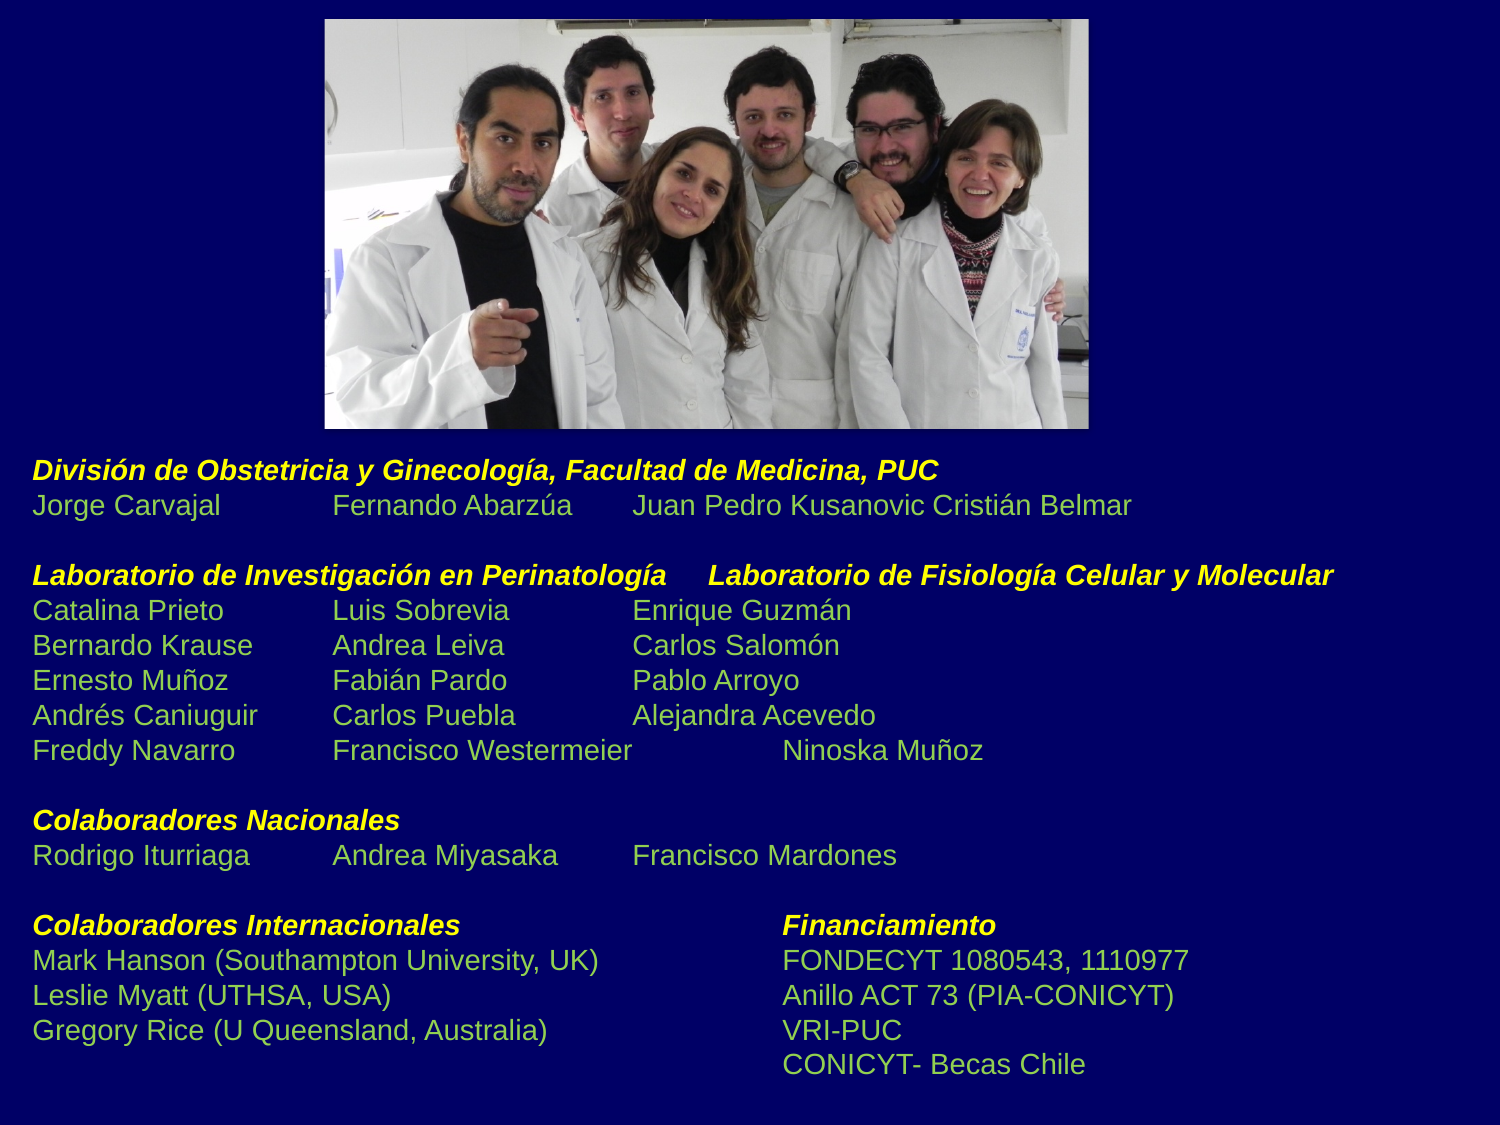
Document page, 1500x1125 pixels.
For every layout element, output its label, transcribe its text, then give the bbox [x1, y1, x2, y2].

text_box División de Obstetricia y Ginecología, Facultad de Medicina, PUC Jorge Carvajal Fernando Abarzúa Juan Pedro Kusanovic Cristián Belmar Laboratorio de Investigación en Perinatología Laboratorio de Fisiología Celular y Molecular Catalina Prieto Luis Sobrevia Enrique Guzmán Bernardo Krause Andrea Leiva Carlos Salomón Ernesto Muñoz Fabián Pardo Pablo Arroyo Andrés Caniuguir Carlos Puebla Alejandra Acevedo Freddy Navarro Francisco Westermeier Ninoska Muñoz Colaboradores Nacionales Rodrigo Iturriaga Andrea Miyasaka Francisco Mardones Colaboradores Internacionales Financiamiento Mark Hanson (Southampton University, UK) FONDECYT 1080543, 1110977 Leslie Myatt (UTHSA, USA) Anillo ACT 73 (PIA-CONICYT) Gregory Rice (U Queensland, Australia) VRI-PUC CONICYT- Becas Chile [17, 444, 1500, 1089]
picture [324, 18, 1089, 429]
